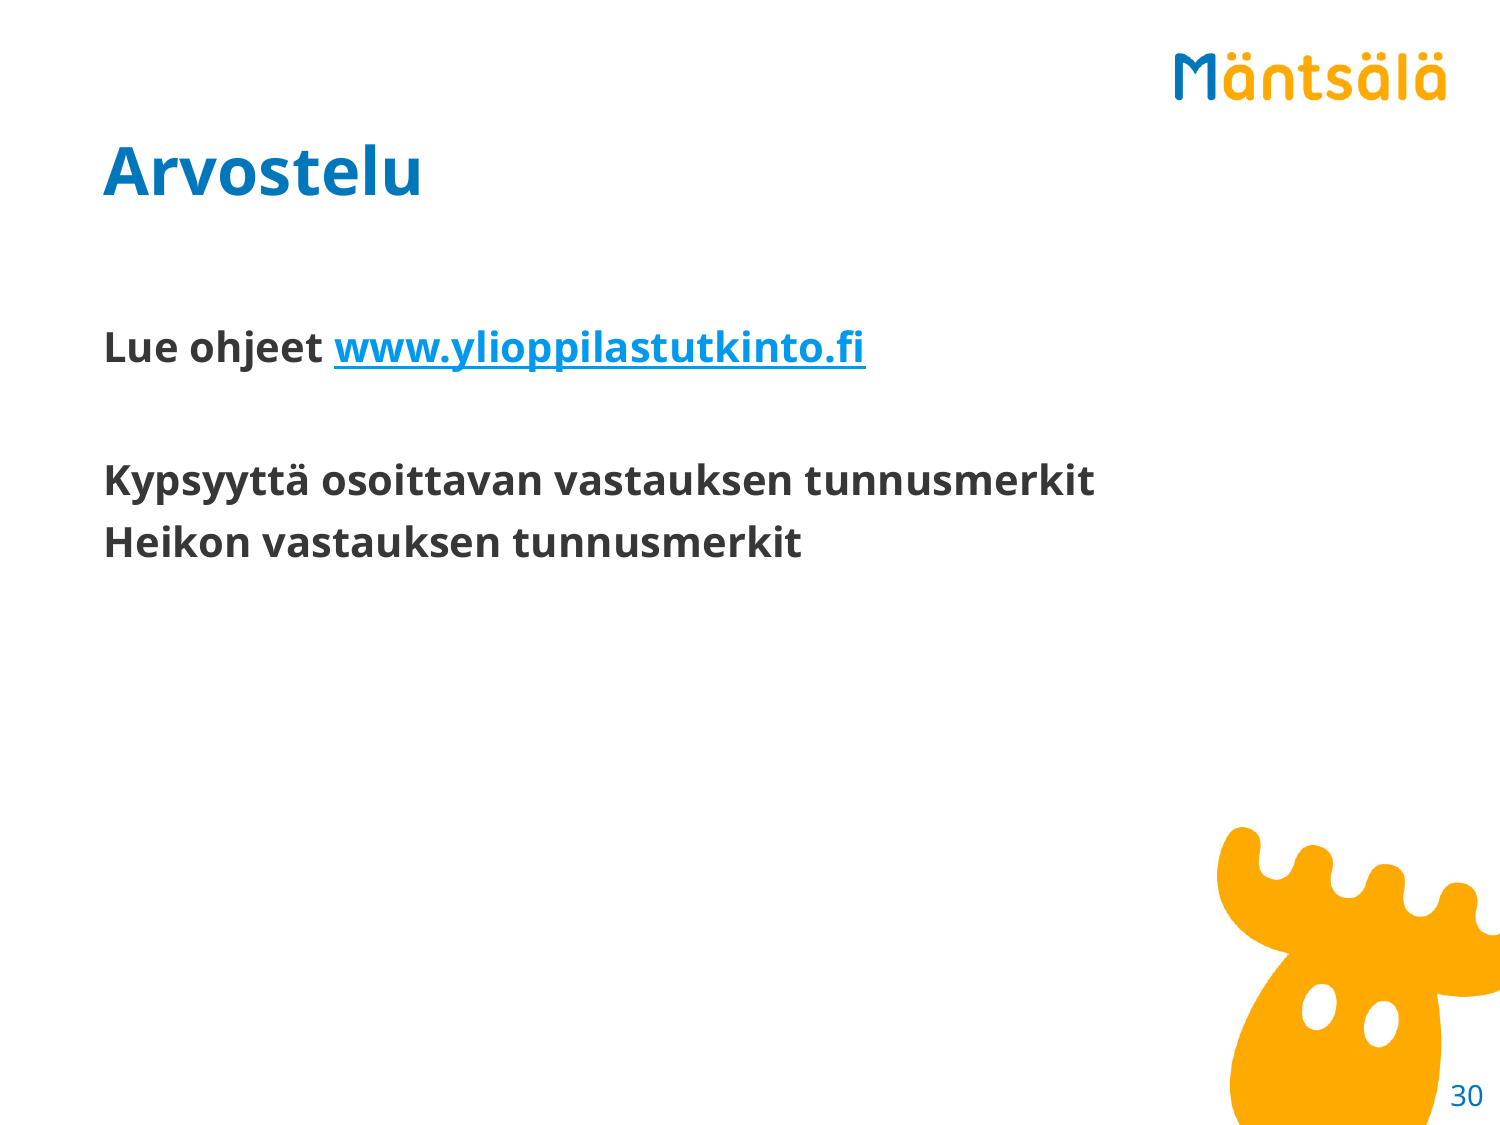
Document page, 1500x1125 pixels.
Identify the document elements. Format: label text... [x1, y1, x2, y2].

title Arvostelu [88, 66, 1404, 217]
picture [0, 0, 1500, 1125]
list Lue ohjeet www.ylioppilastutkinto.fi Kypsyyttä osoittavan vastauksen tunnusmerkit Heikon vastauksen tunnusmerkit [88, 313, 1273, 929]
